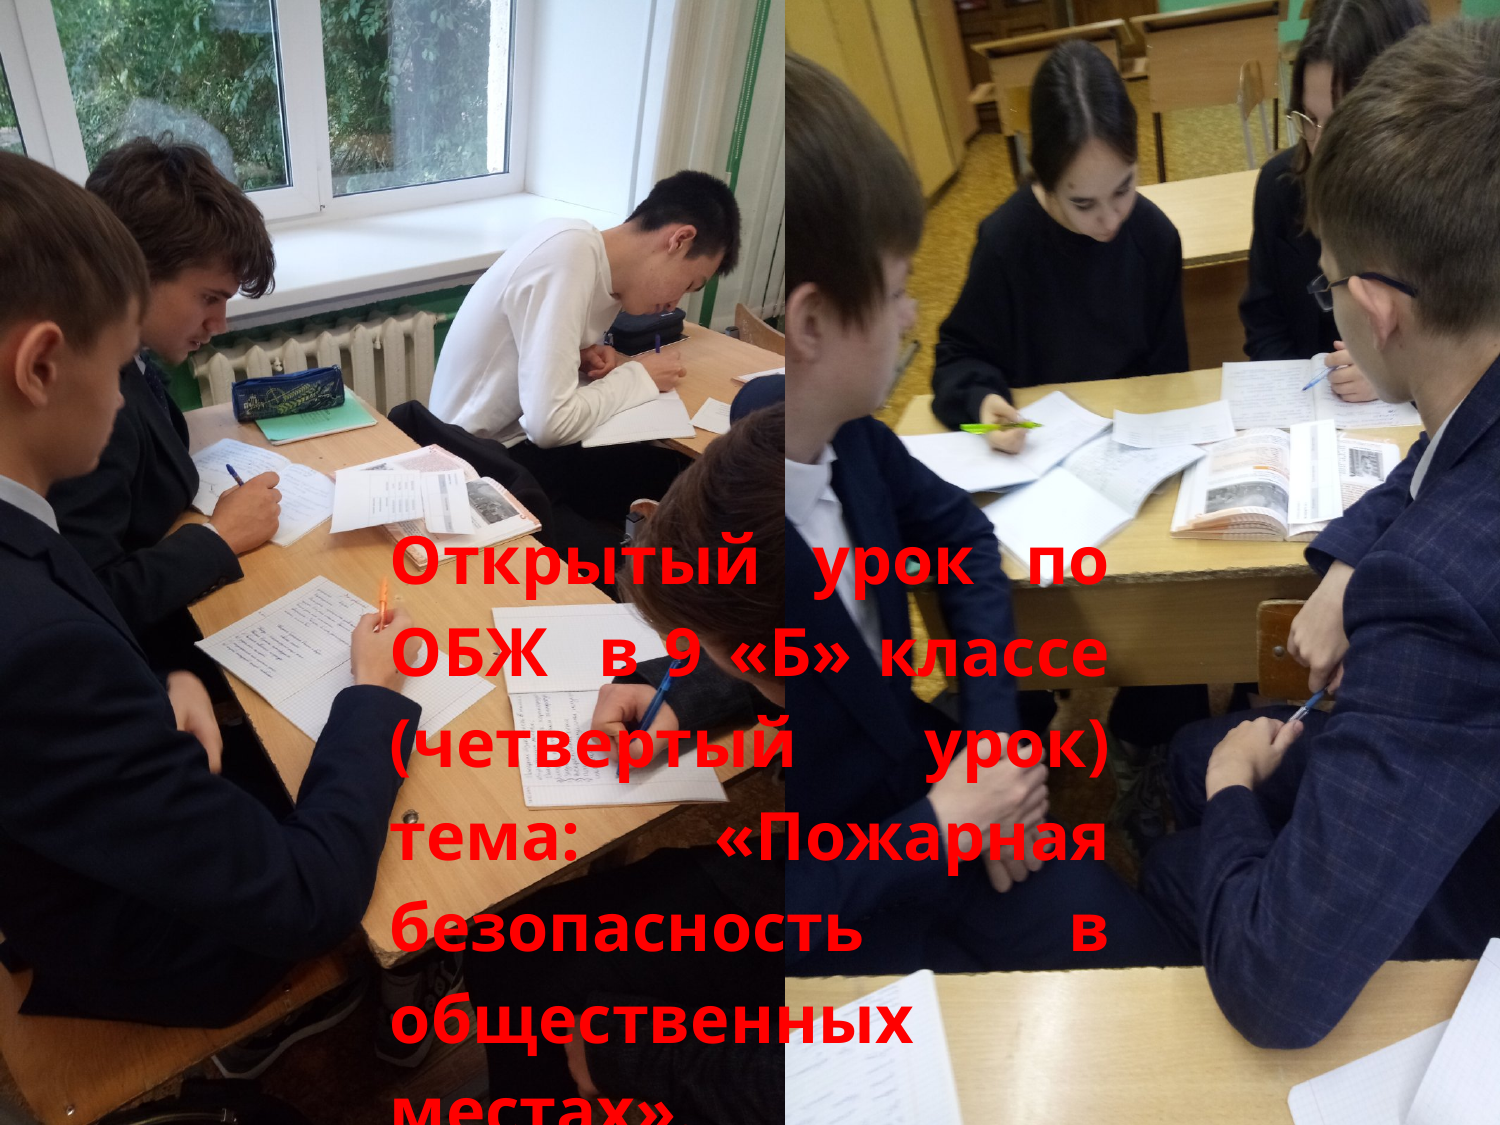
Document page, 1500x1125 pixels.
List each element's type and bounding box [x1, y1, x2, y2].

list [0, 0, 783, 1125]
picture [785, 0, 1500, 1125]
